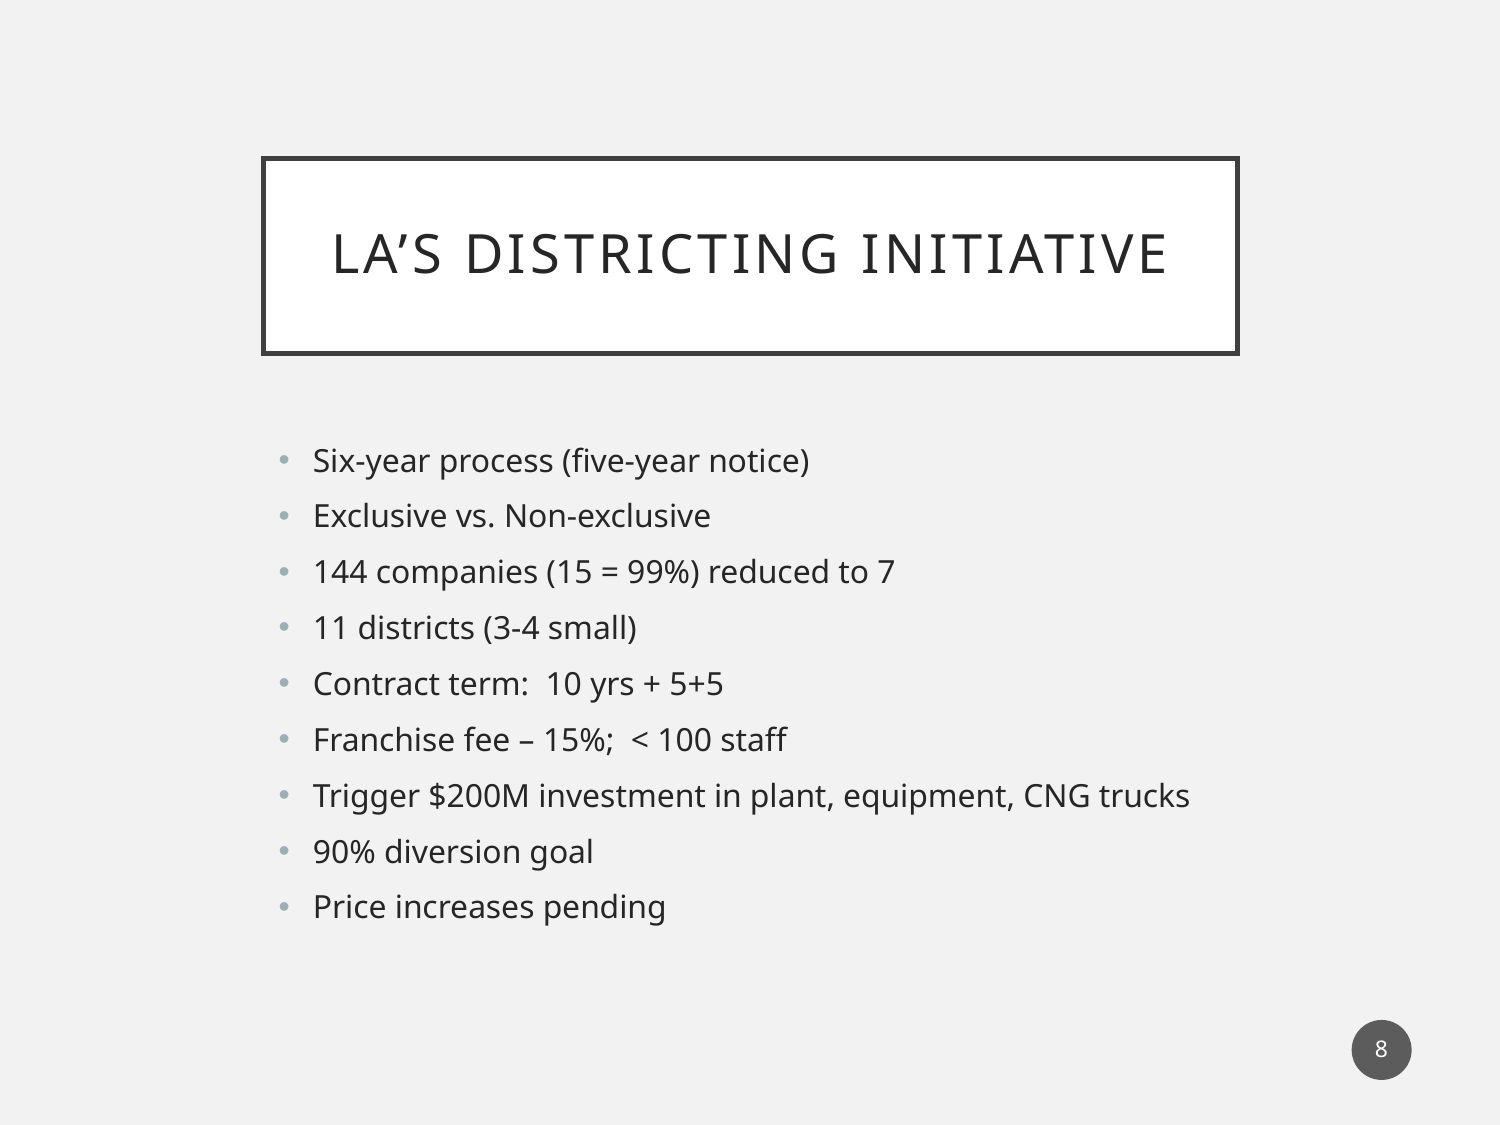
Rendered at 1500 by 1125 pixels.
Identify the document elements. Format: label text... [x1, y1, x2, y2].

title LA’s Districting Initiative [261, 156, 1240, 356]
slide_number 7 [1351, 1019, 1412, 1080]
list Six-year process (five-year notice) Exclusive vs. Non-exclusive 144 companies (15 = 99%) reduced to 7 11 districts (3-4 small) Contract term: 10 yrs + 5+5 Franchise fee – 15%; < 100 staff Trigger $200M investment in plant, equipment, CNG trucks 90% diversion goal Price increases pending [263, 432, 1238, 942]
